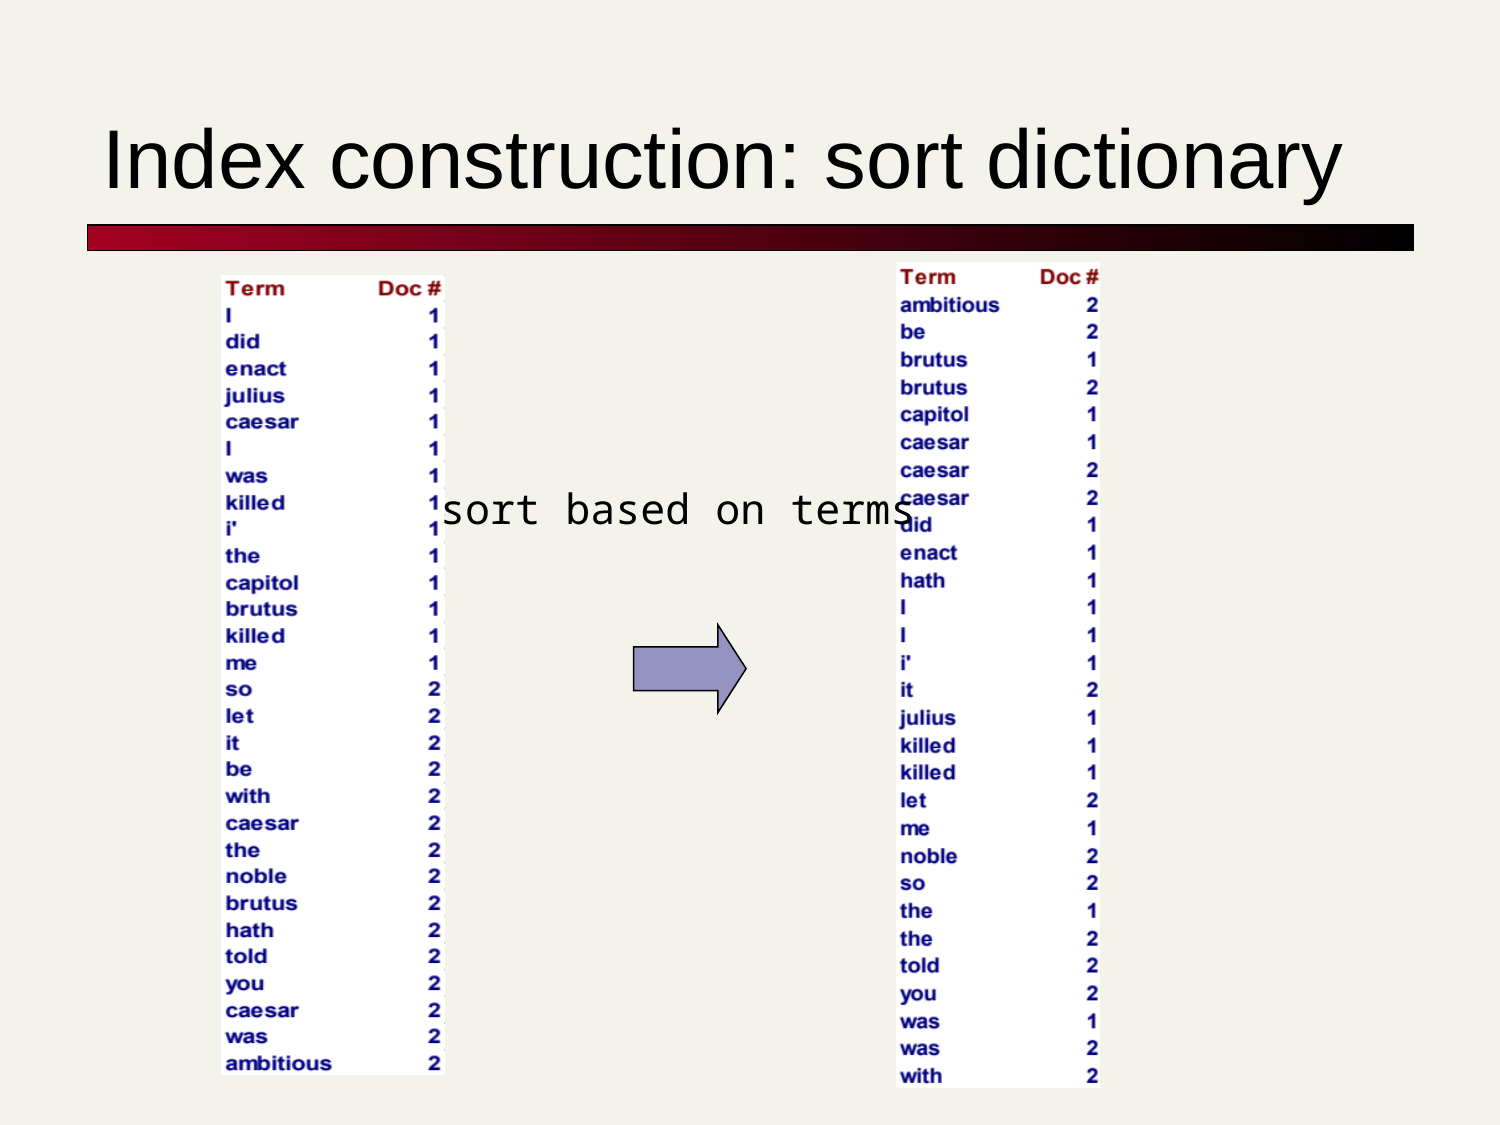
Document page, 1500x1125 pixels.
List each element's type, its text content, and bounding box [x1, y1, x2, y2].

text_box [220, 274, 446, 1075]
text_box [633, 624, 747, 713]
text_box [895, 262, 1101, 1088]
text_box sort based on terms [451, 475, 890, 540]
title Index construction: sort dictionary [87, 49, 1413, 213]
